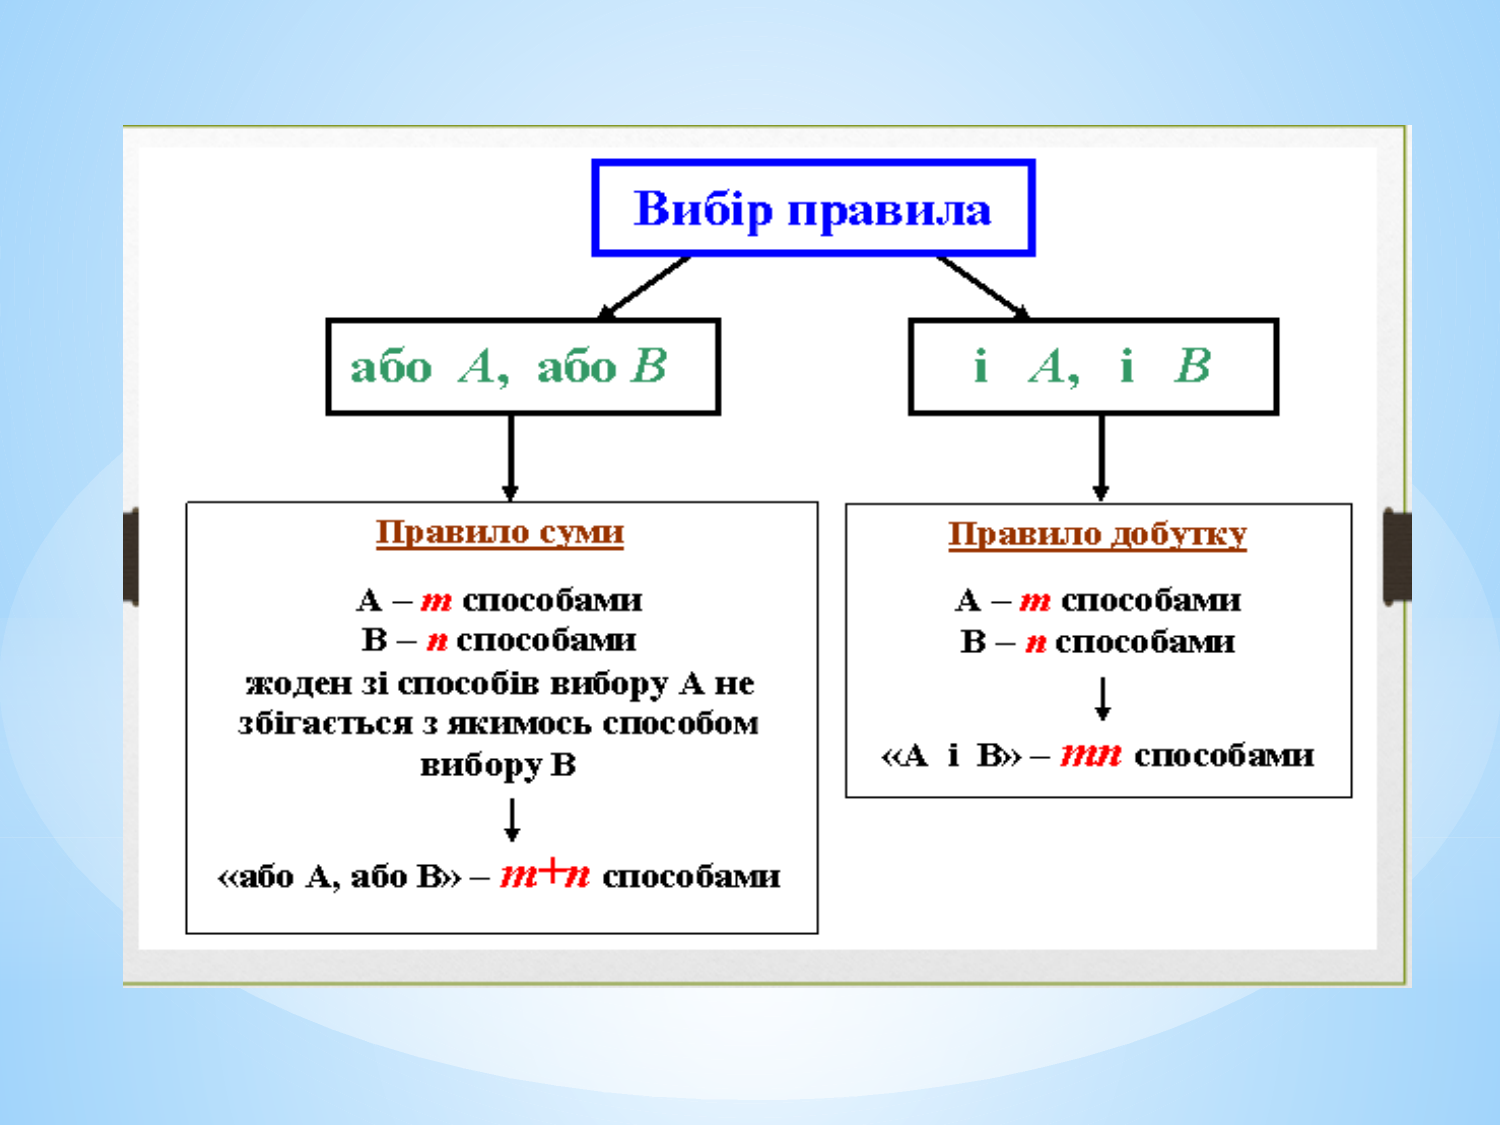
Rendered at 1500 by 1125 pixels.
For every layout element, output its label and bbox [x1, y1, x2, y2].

picture [123, 125, 1412, 988]
